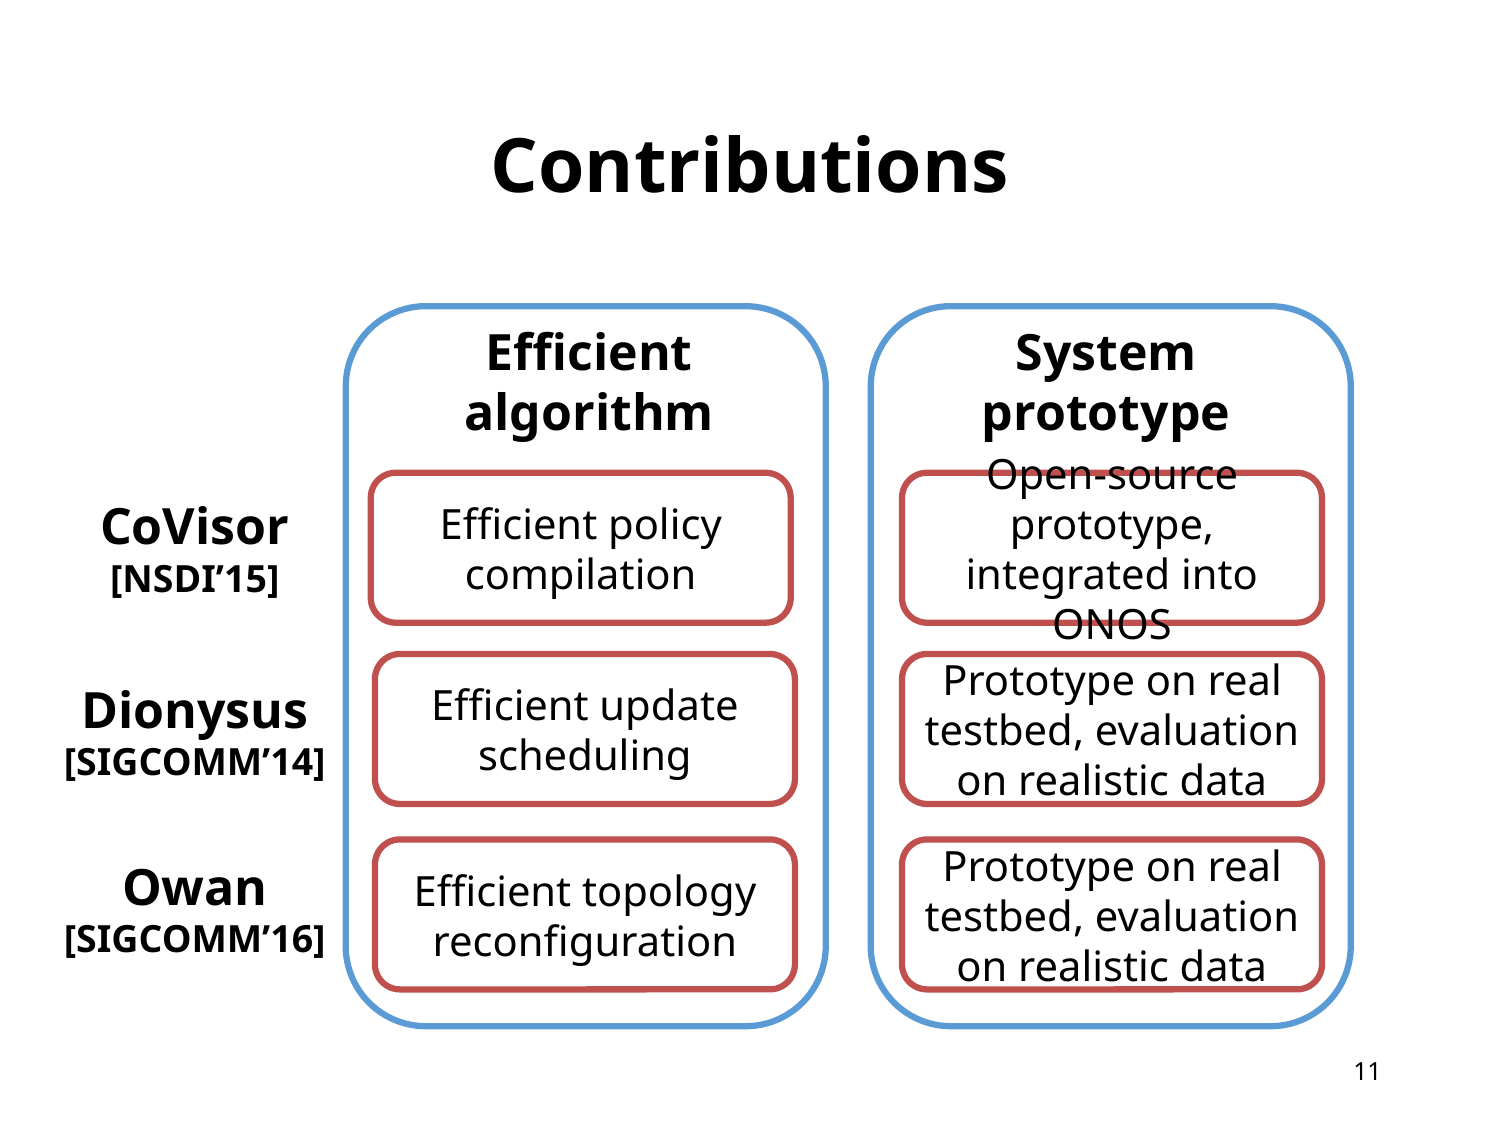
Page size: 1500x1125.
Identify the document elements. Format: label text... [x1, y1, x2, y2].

text_box Prototype on real testbed, evaluation on realistic data [900, 838, 1324, 991]
text_box [344, 305, 827, 1028]
text_box Efficient update scheduling [373, 652, 796, 806]
text_box Owan [SIGCOMM’16] [48, 847, 341, 968]
text_box [869, 305, 1352, 1028]
text_box Prototype on real testbed, evaluation on realistic data [900, 652, 1324, 806]
text_box Efficient policy compilation [369, 471, 792, 624]
text_box System prototype [966, 313, 1246, 448]
text_box CoVisor [NSDI’15] [85, 487, 304, 608]
text_box Open-source prototype, integrated into ONOS [900, 471, 1324, 624]
text_box Efficient algorithm [449, 313, 729, 448]
title Contributions [103, 59, 1397, 278]
text_box Efficient topology reconfiguration [373, 838, 796, 991]
text_box Dionysus [SIGCOMM’14] [48, 670, 341, 791]
slide_number 10 [1059, 1042, 1397, 1103]
